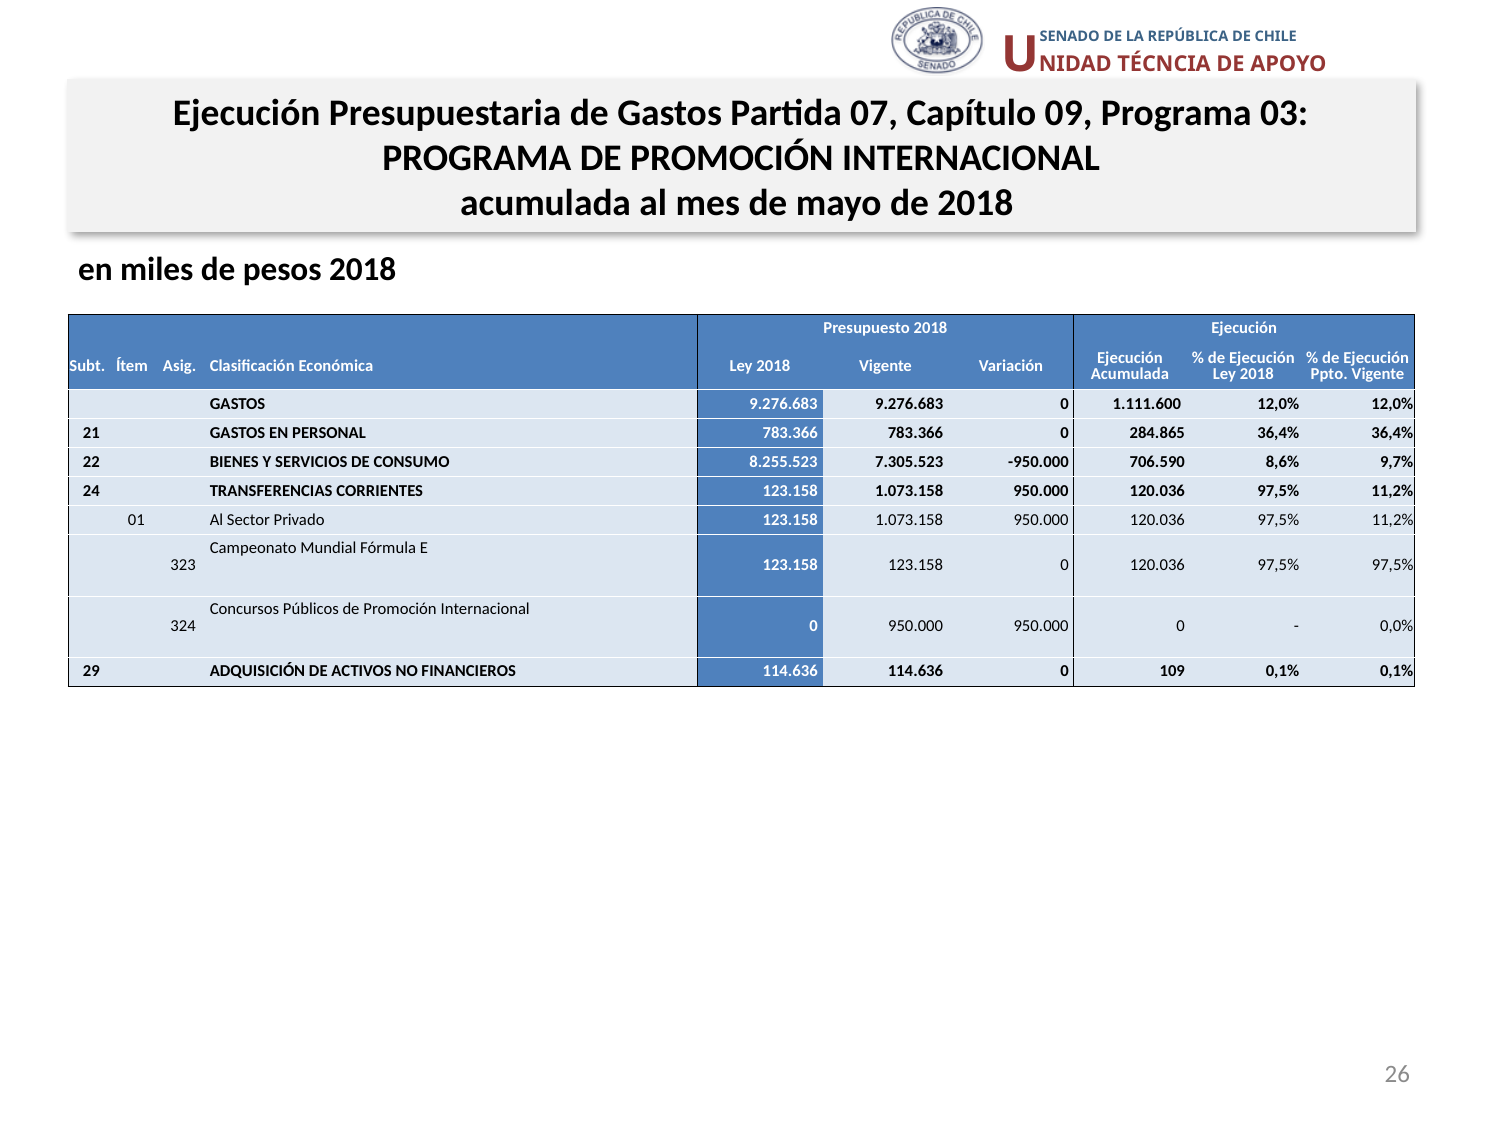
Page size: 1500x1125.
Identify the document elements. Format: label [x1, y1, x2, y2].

table_cell [69, 477, 697, 505]
table_cell [69, 419, 697, 447]
table_cell [698, 343, 1073, 389]
picture [891, 7, 985, 76]
table_cell [1074, 506, 1414, 534]
table_cell [1074, 658, 1414, 686]
table_cell [1074, 448, 1414, 476]
table_cell [69, 390, 697, 418]
table_cell [1074, 597, 1414, 657]
table_cell [1074, 535, 1414, 596]
table_cell [1074, 343, 1414, 389]
table_cell [698, 477, 1073, 505]
table_cell [69, 658, 697, 686]
table_cell [69, 448, 697, 476]
table_cell [698, 448, 1073, 476]
text_box [63, 239, 1414, 315]
table_cell [698, 597, 1073, 657]
table_cell [698, 658, 1073, 686]
table_cell [698, 535, 1073, 596]
text_box [67, 79, 1415, 231]
table_header [1074, 315, 1414, 343]
table_header [698, 315, 1073, 343]
table_cell [1074, 390, 1414, 418]
table_cell [1074, 419, 1414, 447]
table_cell [698, 390, 1073, 418]
table_cell [1074, 477, 1414, 505]
table_cell [698, 506, 1073, 534]
table_cell [69, 535, 697, 596]
table_cell [69, 343, 697, 389]
slide_number [1074, 1042, 1425, 1103]
table_cell [69, 506, 697, 534]
table_header [69, 315, 697, 343]
table_cell [69, 597, 697, 657]
table_cell [698, 419, 1073, 447]
